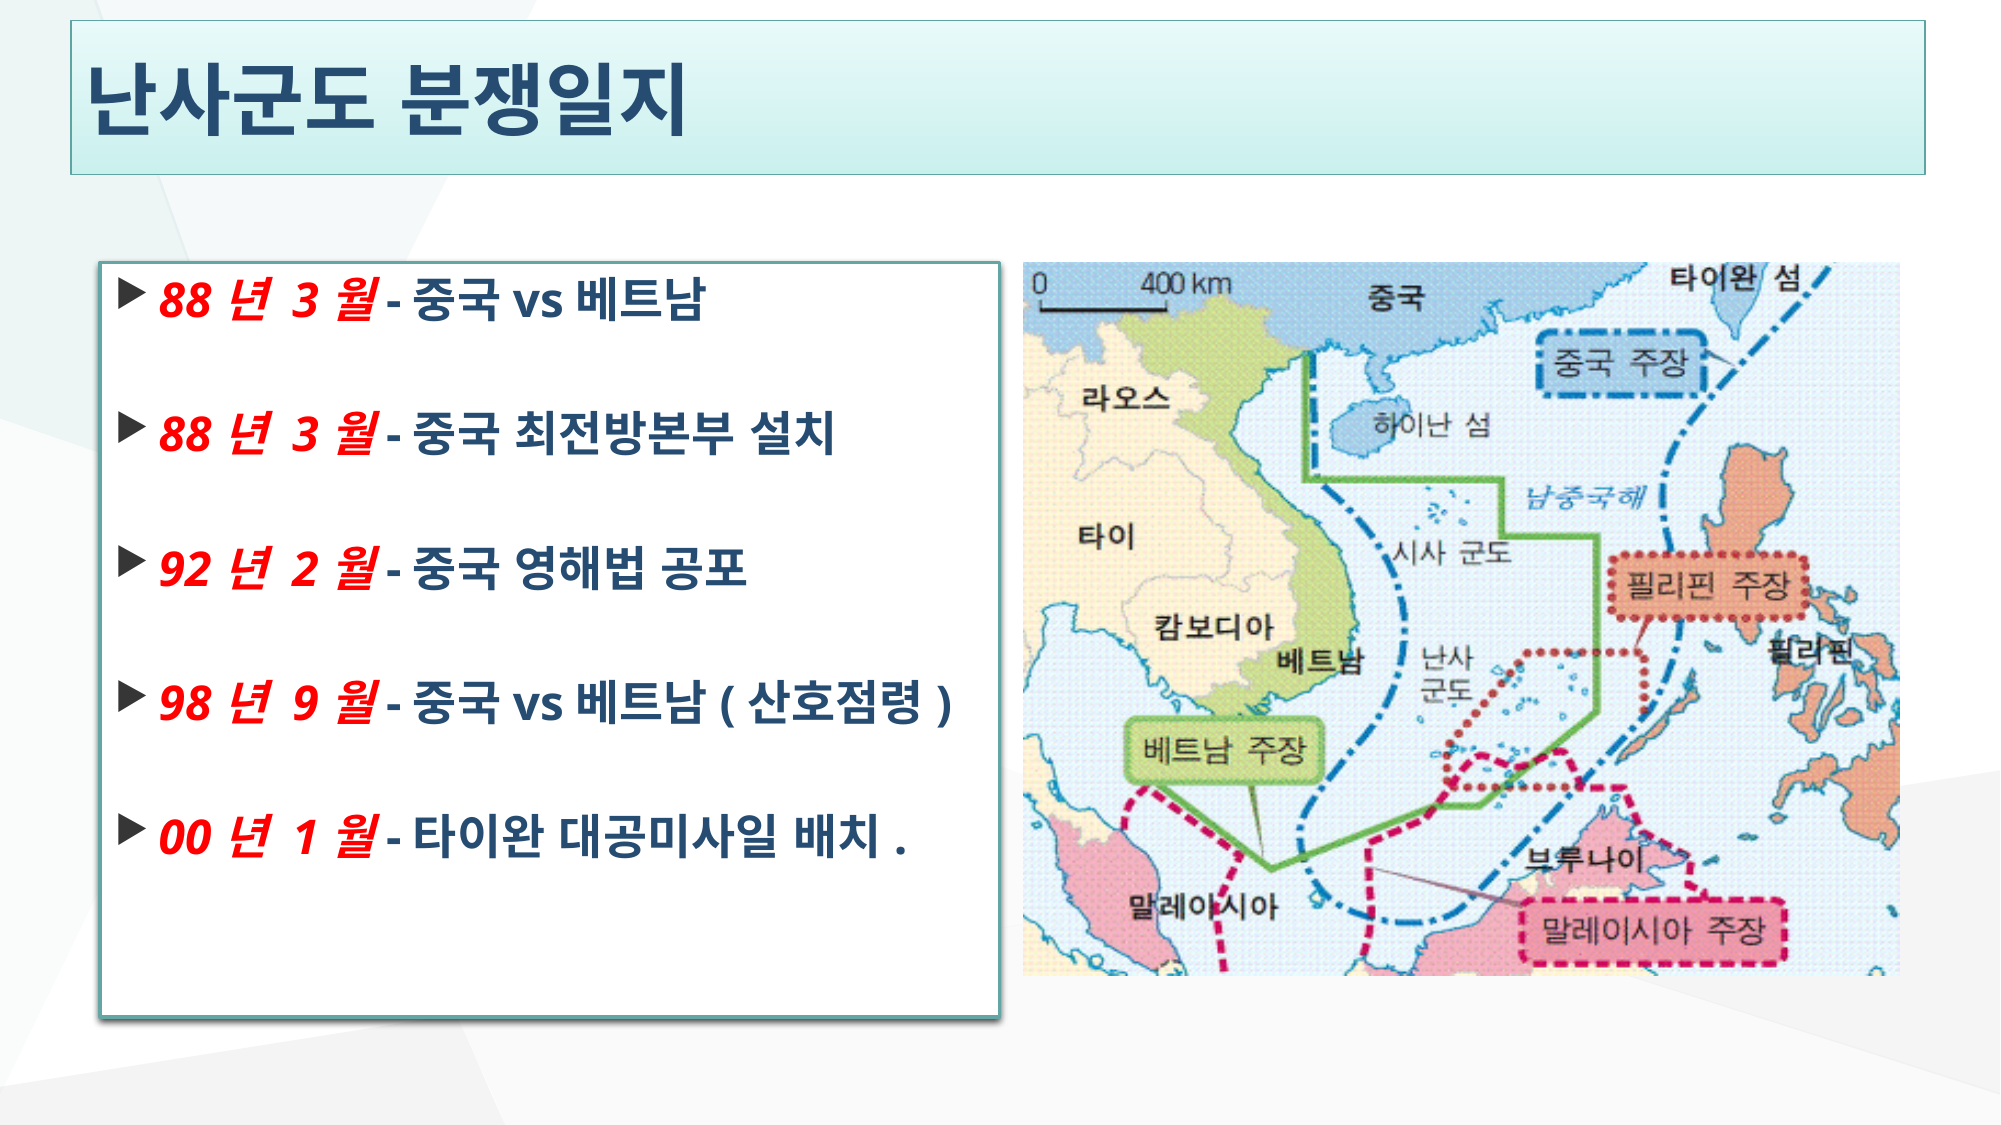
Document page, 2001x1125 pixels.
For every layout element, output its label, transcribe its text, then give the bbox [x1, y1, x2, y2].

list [1023, 262, 1901, 977]
list 88년 3월-중국vs베트남 88년 3월-중국 최전방본부 설치 92년 2월-중국 영해법 공포 98년 9월-중국vs베트남(산호점령) 00년 1월-타이완 대공미사일 배치. [98, 261, 1001, 1019]
title 난사군도 분쟁일지 [70, 20, 1926, 175]
